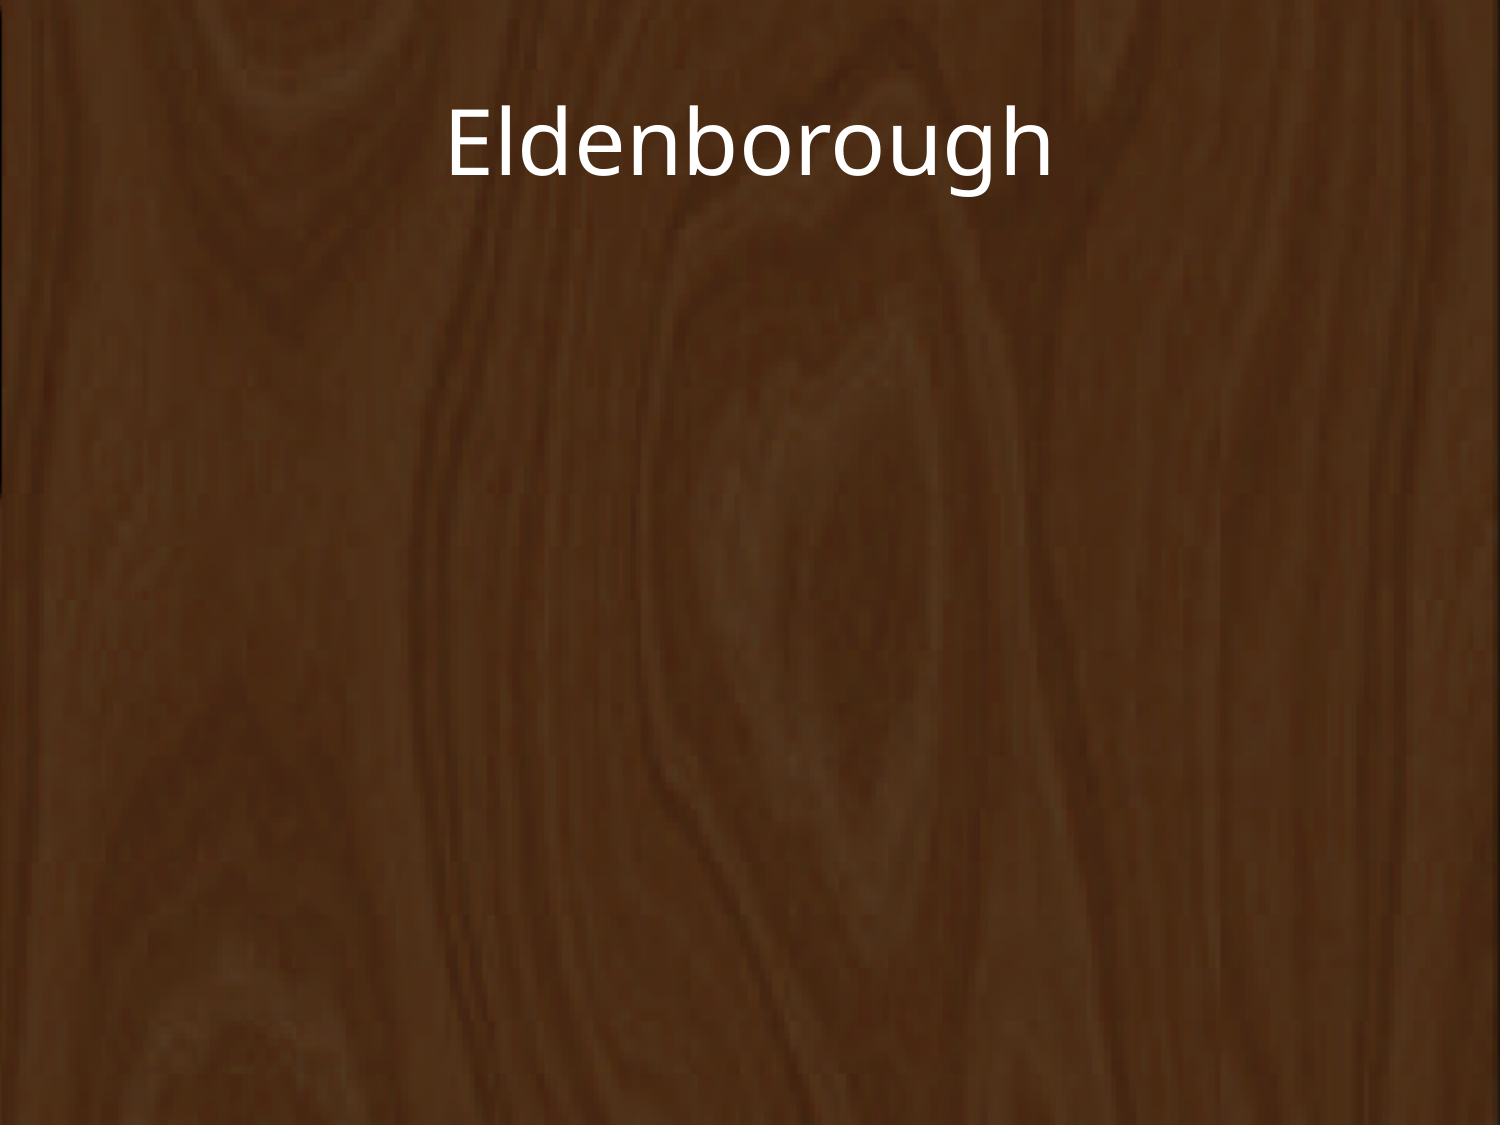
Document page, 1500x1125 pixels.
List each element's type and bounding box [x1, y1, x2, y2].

text_box [0, 0, 1500, 1125]
